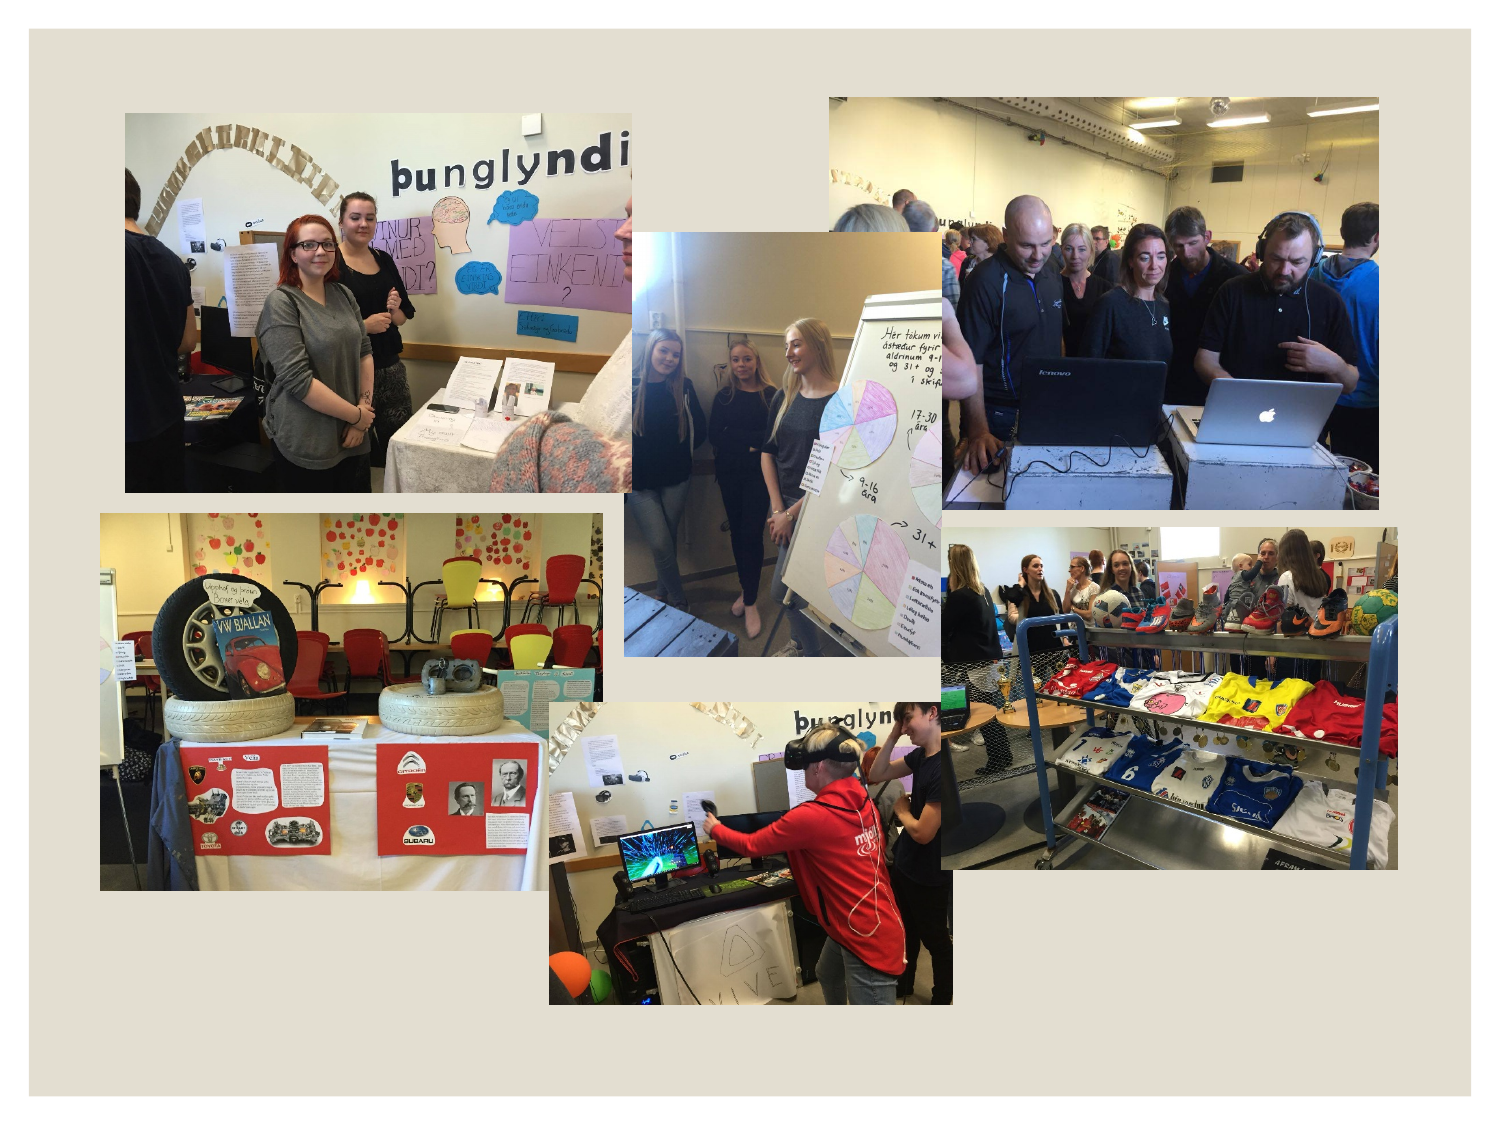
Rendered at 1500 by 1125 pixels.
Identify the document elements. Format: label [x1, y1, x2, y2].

picture [100, 113, 1398, 1005]
list [829, 97, 1379, 510]
